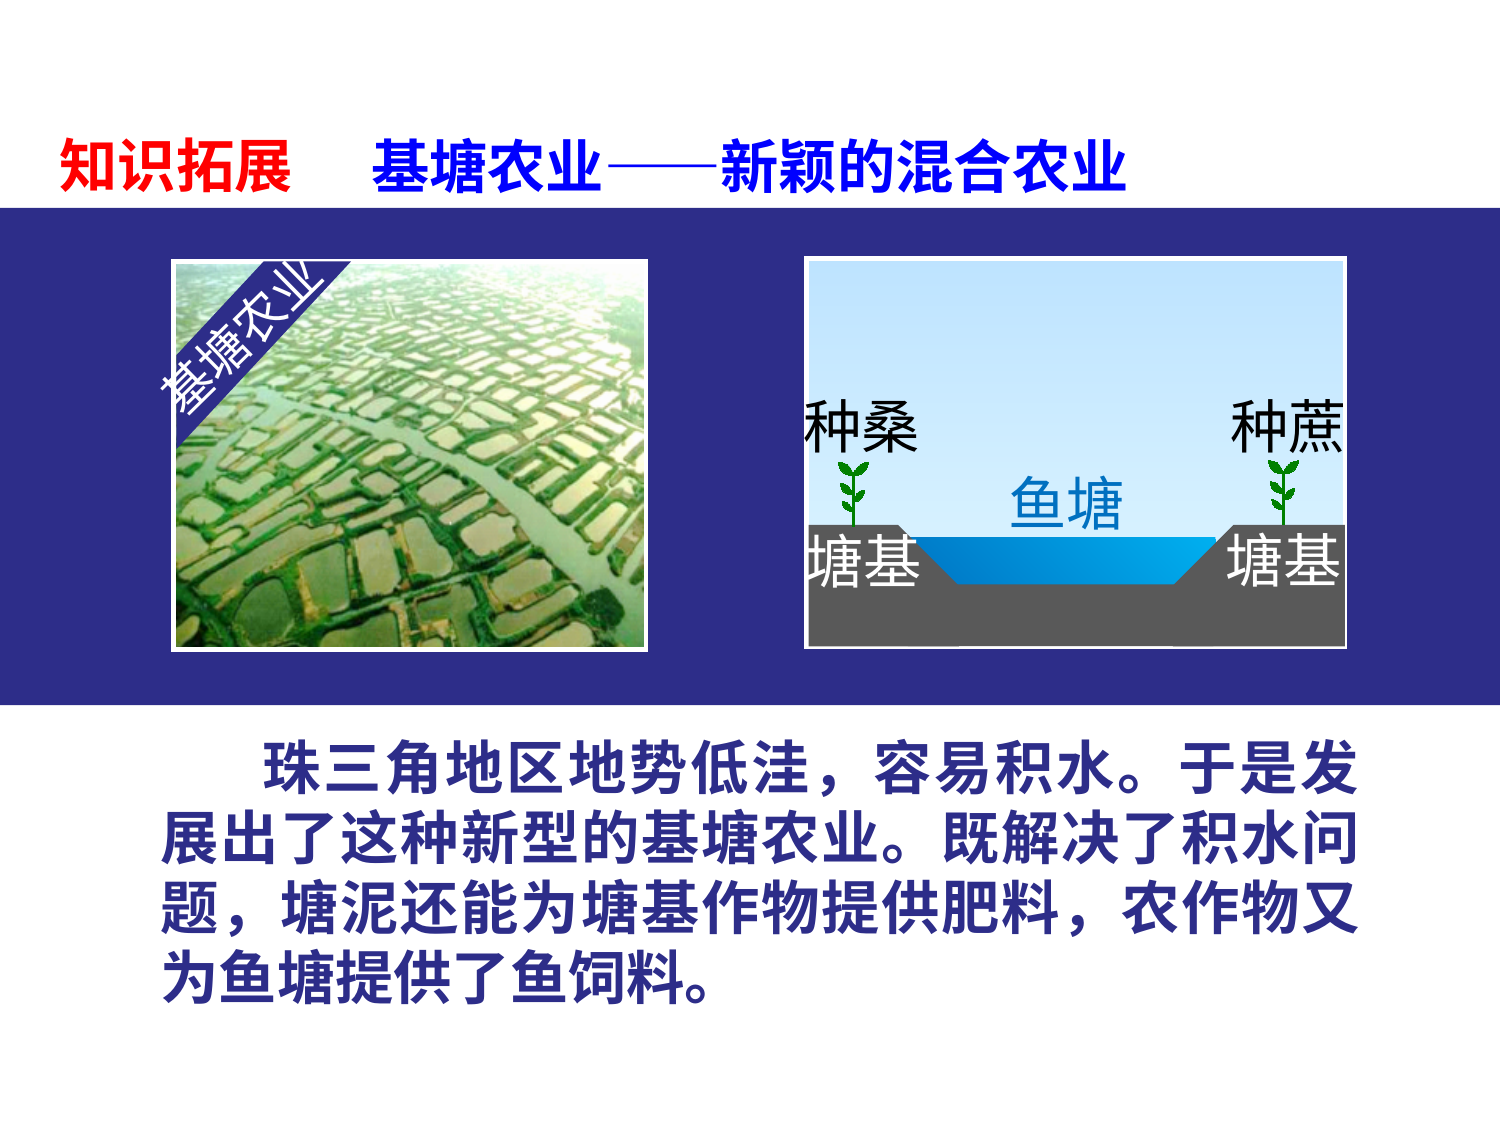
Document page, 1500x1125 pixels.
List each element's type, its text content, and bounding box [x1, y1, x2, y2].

picture [175, 263, 644, 648]
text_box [788, 258, 1363, 647]
title 基塘农业——新颖的混合农业 [75, 122, 1425, 311]
text_box 知识拓展 [44, 122, 308, 207]
text_box 珠三角地区地势低洼，容易积水。于是发展出了这种新型的基塘农业。既解决了积水问题，塘泥还能为塘基作物提供肥料，农作物又为鱼塘提供了鱼饲料。 [145, 724, 1375, 1019]
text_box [125, 261, 356, 450]
text_box [0, 207, 1500, 706]
